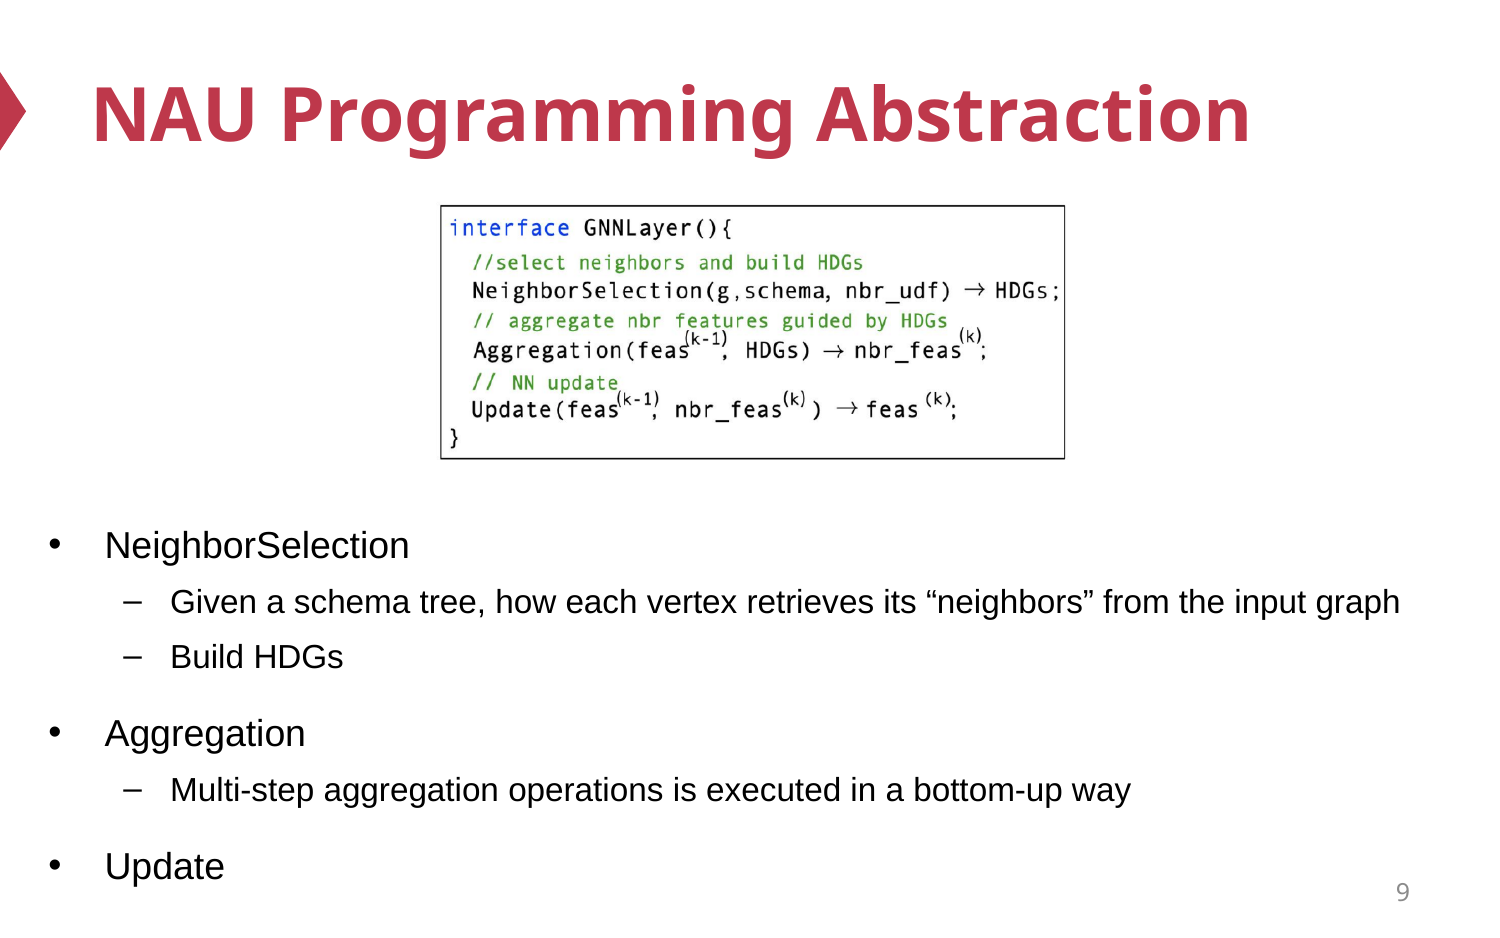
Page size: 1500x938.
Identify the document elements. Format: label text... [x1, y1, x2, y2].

picture [420, 193, 1080, 469]
title NAU Programming Abstraction [75, 37, 1425, 186]
list NeighborSelection Given a schema tree, how each vertex retrieves its “neighbors” from the input graph Build HDGs Aggregation Multi-step aggregation operations is executed in a bottom-up way Update [33, 504, 1429, 938]
